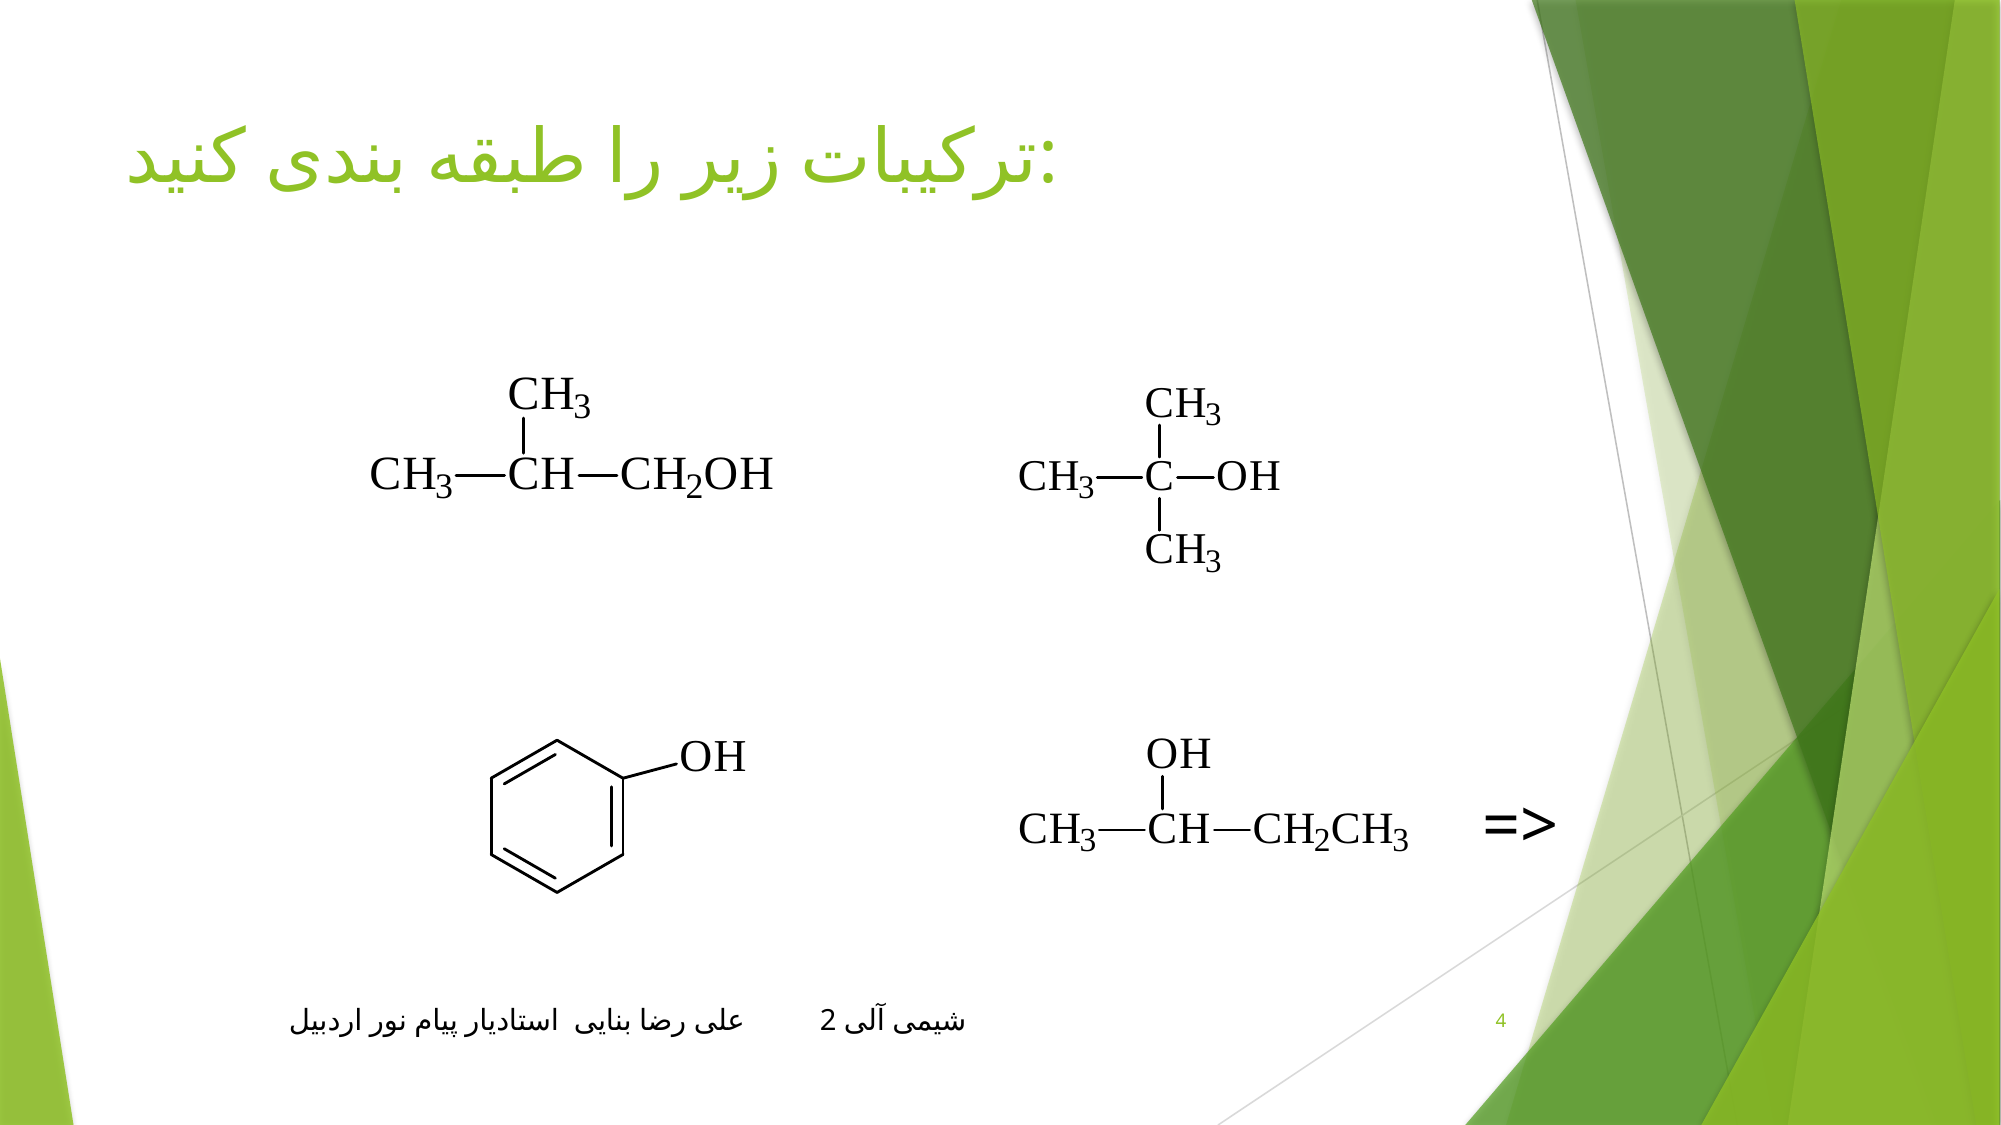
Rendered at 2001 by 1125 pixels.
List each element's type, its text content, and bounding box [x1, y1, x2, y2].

picture [349, 349, 790, 527]
footer شیمی آلی 2 علی رضا بنایی استادیار پیام نور اردبیل [111, 991, 1145, 1051]
picture [461, 711, 763, 922]
title ترکیبات زیر را طبقه بندی کنید: [111, 99, 1522, 317]
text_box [999, 711, 1651, 879]
slide_number 4 [1409, 991, 1522, 1051]
picture [999, 361, 1297, 599]
